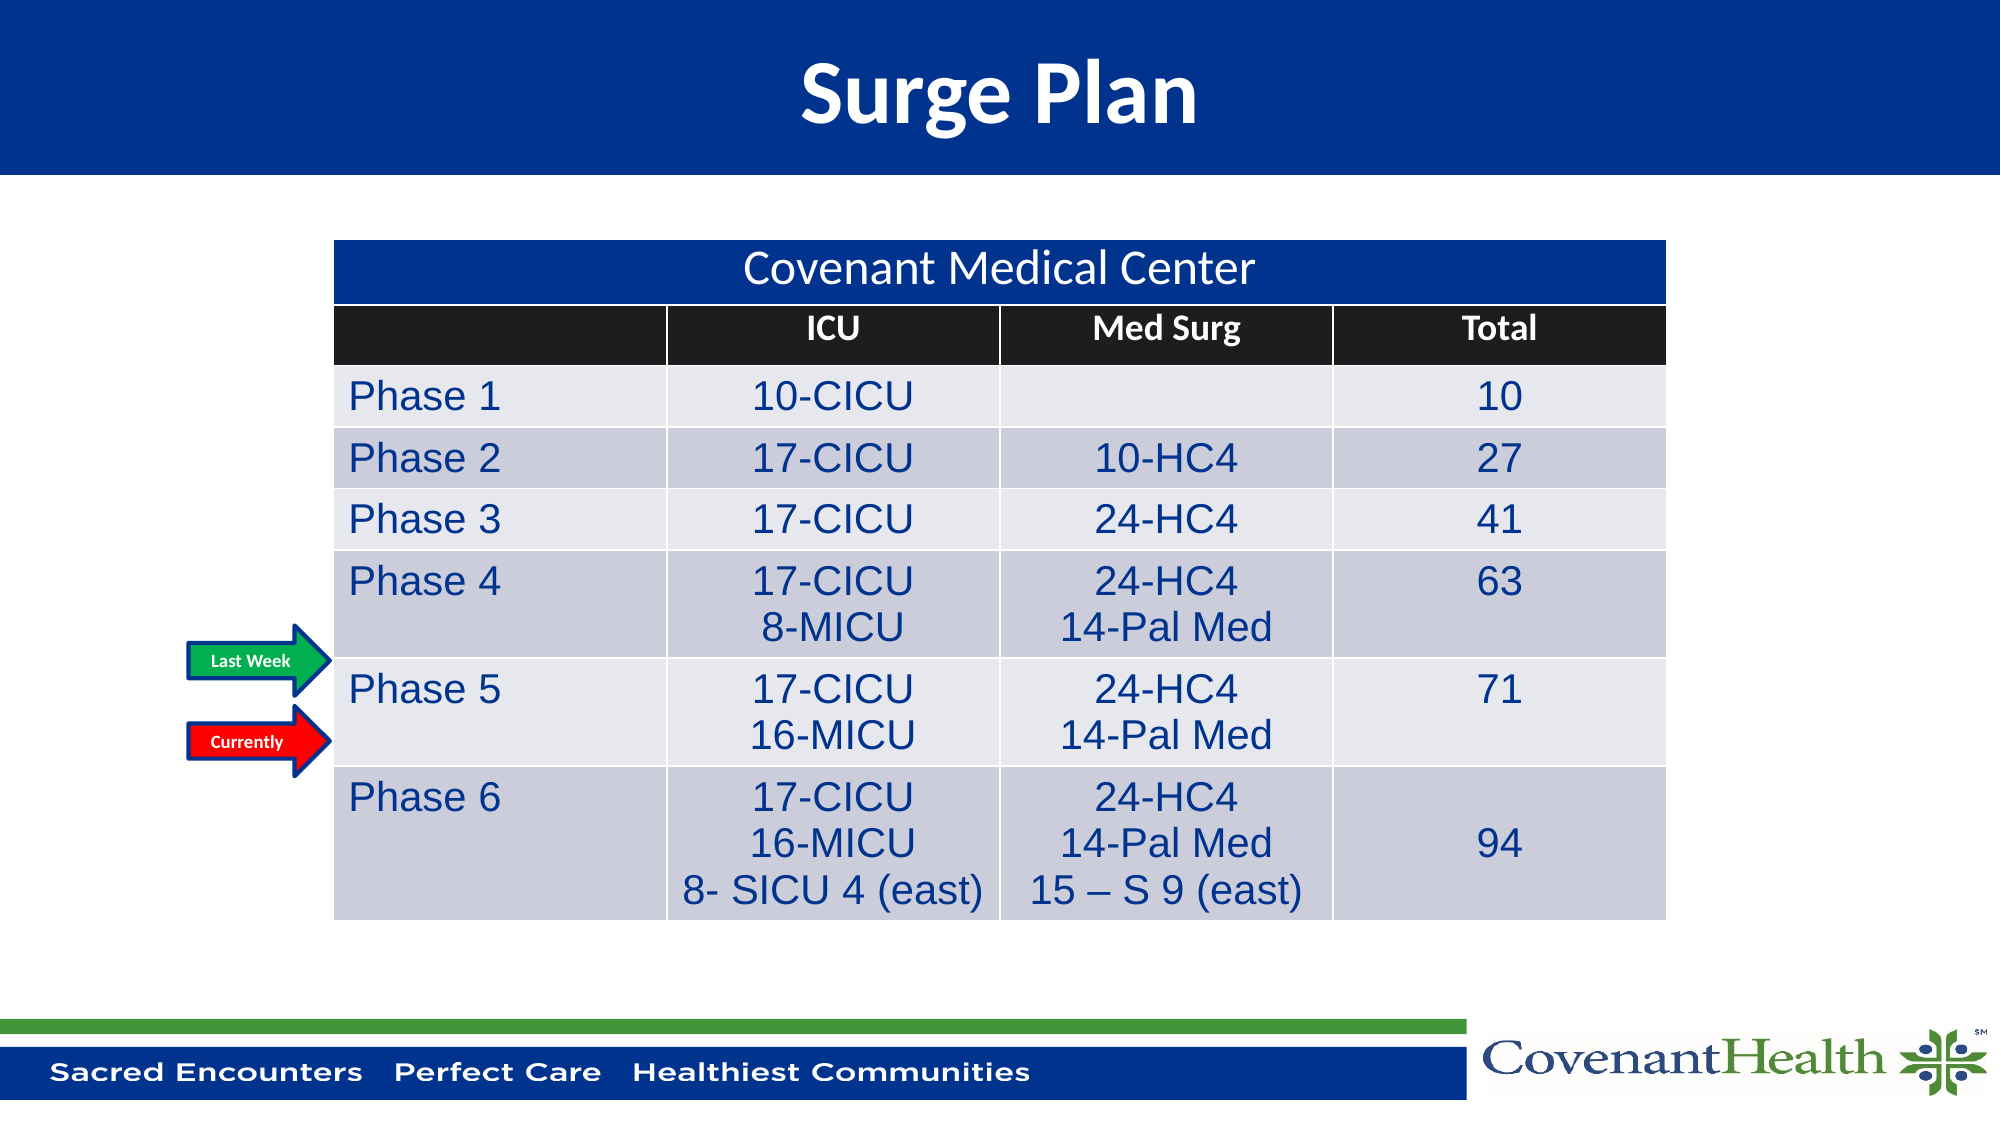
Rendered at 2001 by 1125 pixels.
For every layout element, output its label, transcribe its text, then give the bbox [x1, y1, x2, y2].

table_cell 63 [1334, 551, 1666, 657]
table_cell 94 [1334, 767, 1666, 920]
table_cell 24-HC4 14-Pal Med [1001, 551, 1332, 657]
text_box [188, 705, 331, 777]
table_cell 10-CICU [668, 366, 999, 426]
table_cell 41 [1334, 489, 1666, 549]
table_cell Phase 5 [334, 659, 666, 765]
table_cell ICU [668, 306, 999, 365]
picture [1483, 1029, 1987, 1096]
table_cell Phase 3 [334, 489, 666, 549]
table_cell 71 [1334, 659, 1666, 765]
table_cell 17-CICU 8-MICU [668, 551, 999, 657]
table_cell 10-HC4 [1001, 428, 1332, 488]
table_cell 24-HC4 [1001, 489, 1332, 549]
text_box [188, 625, 331, 697]
table_cell Total [1334, 306, 1666, 365]
title Surge Plan [99, 24, 1900, 163]
table_cell 10 [1334, 366, 1666, 426]
table_cell 17-CICU [668, 428, 999, 488]
table_cell 24-HC4 14-Pal Med 15 – S 9 (east) [1001, 767, 1332, 920]
table_header Covenant Medical Center [334, 240, 1666, 304]
table_cell Phase 4 [334, 551, 666, 657]
table_cell 27 [1334, 428, 1666, 488]
table_cell [1001, 366, 1332, 426]
table_cell Phase 6 [334, 767, 666, 920]
table_cell 24-HC4 14-Pal Med [1001, 659, 1332, 765]
table_cell 17-CICU 16-MICU 8- SICU 4 (east) [668, 767, 999, 920]
table_cell Phase 1 [334, 366, 666, 426]
picture [50, 1062, 1029, 1081]
table_cell [334, 306, 666, 365]
table_cell Phase 2 [334, 428, 666, 488]
table_cell 17-CICU 16-MICU [668, 659, 999, 765]
table_cell 17-CICU [668, 489, 999, 549]
table_cell Med Surg [1001, 306, 1332, 365]
